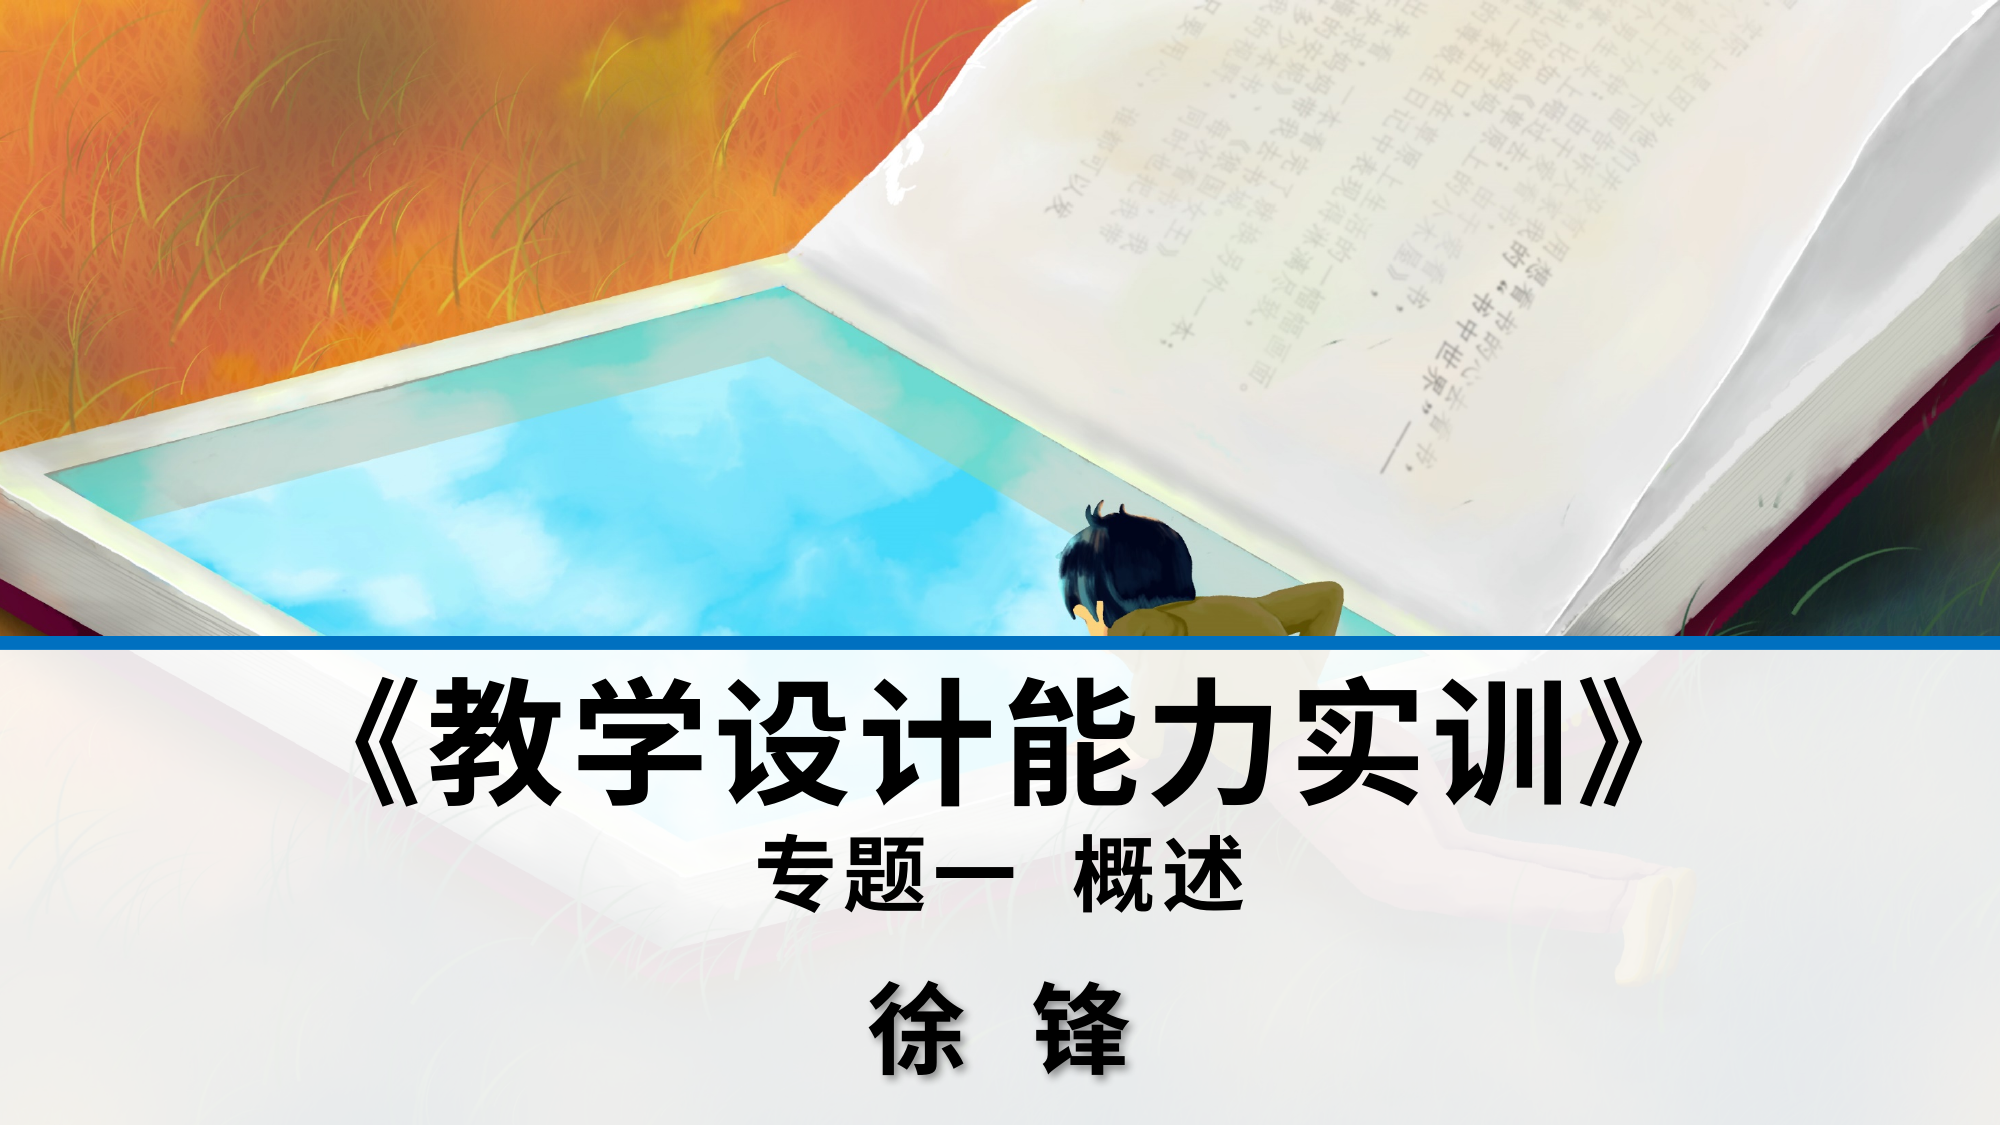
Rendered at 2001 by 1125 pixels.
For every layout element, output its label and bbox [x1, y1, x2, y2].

text_box [0, 636, 2000, 650]
picture [0, 0, 2000, 636]
picture [0, 650, 2000, 1125]
